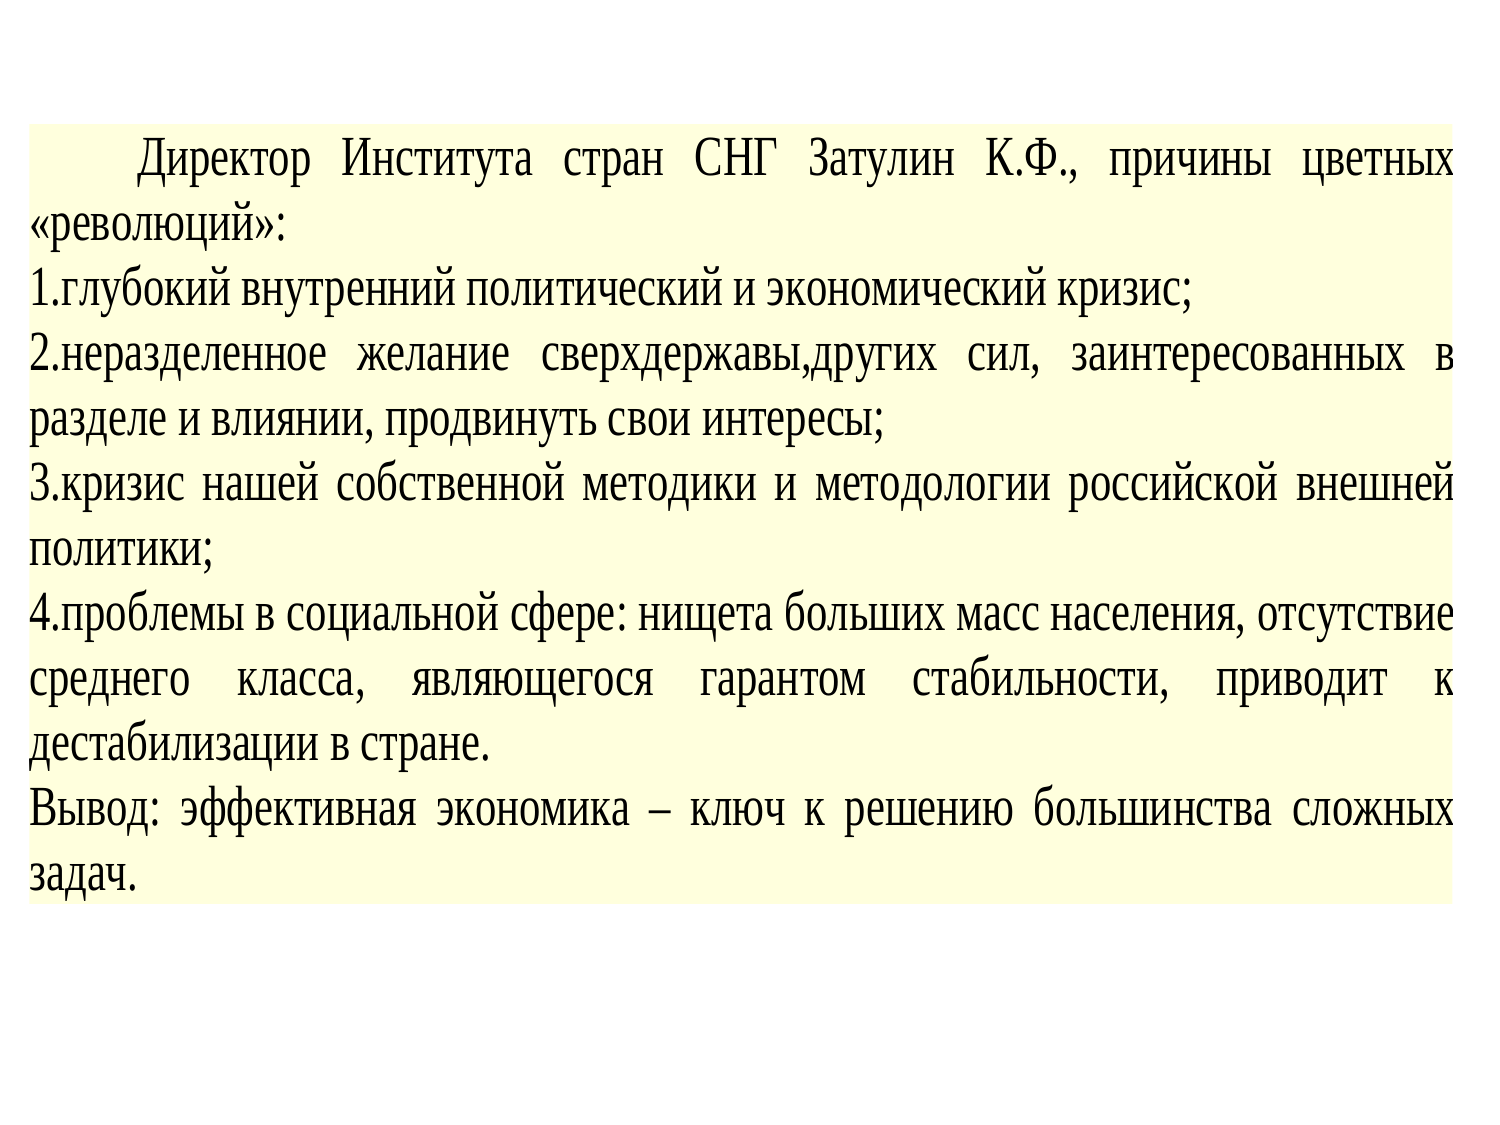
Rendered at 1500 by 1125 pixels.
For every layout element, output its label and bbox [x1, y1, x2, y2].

picture [29, 123, 1453, 906]
